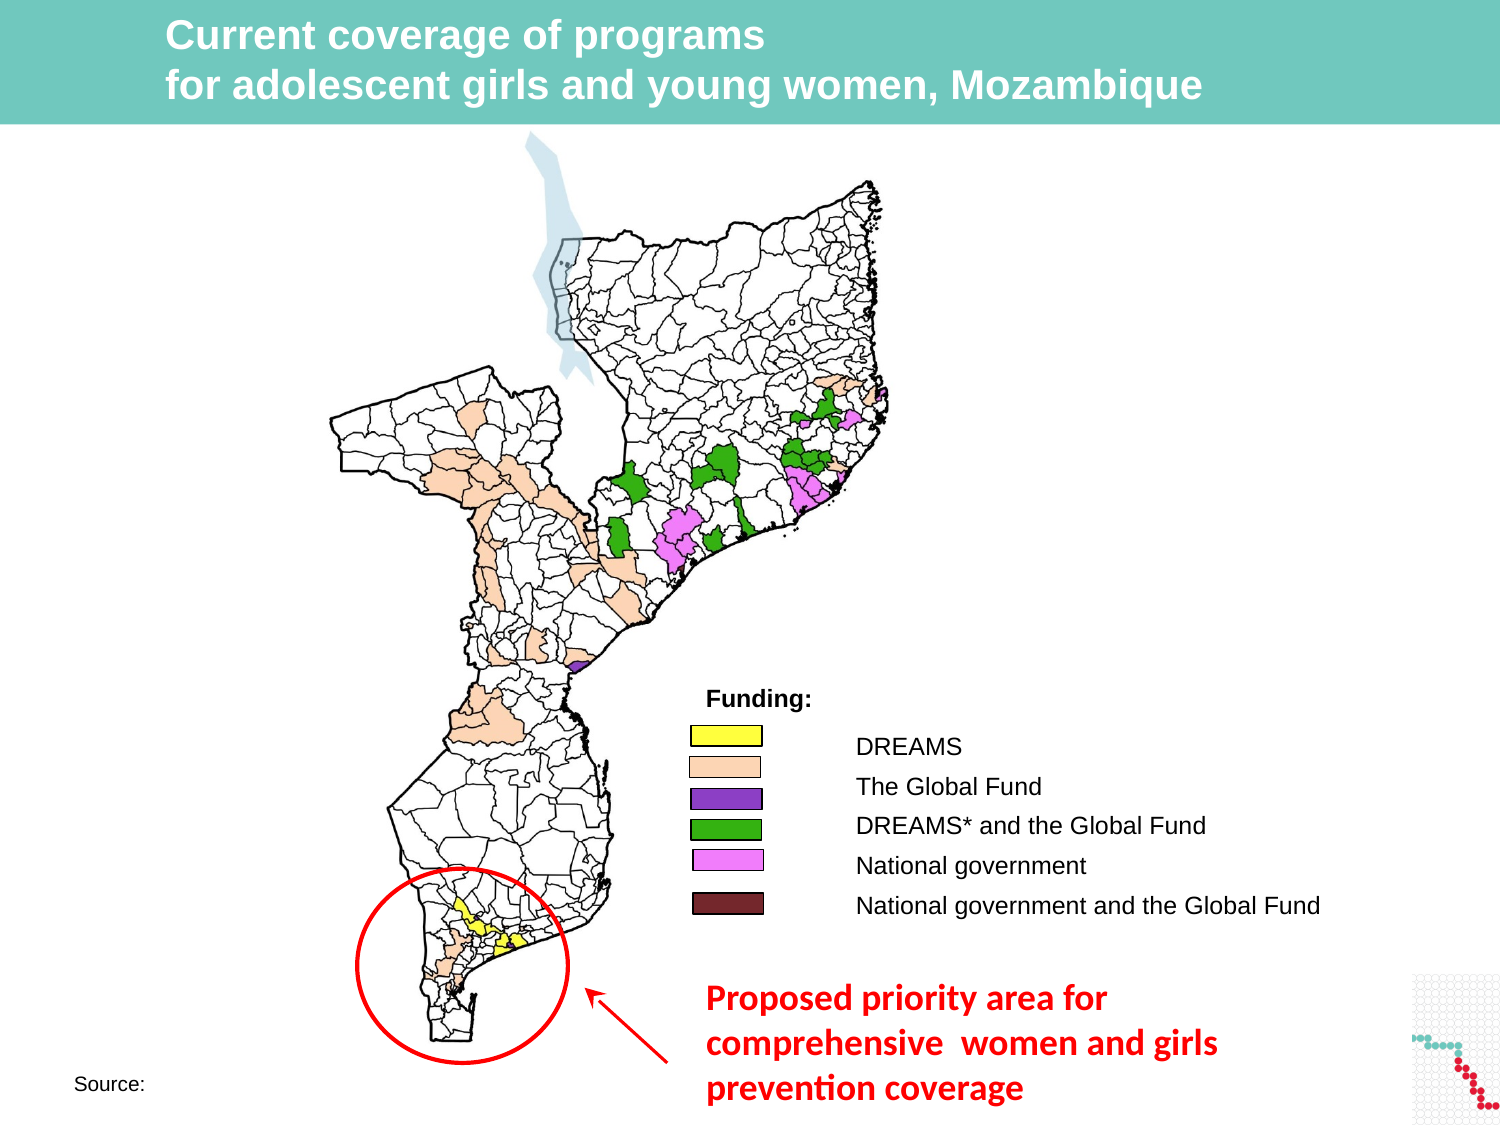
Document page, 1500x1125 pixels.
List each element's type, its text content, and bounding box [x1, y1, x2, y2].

text_box Current coverage of programs for adolescent girls and young women, Mozambique [0, 0, 1500, 64]
picture [0, 64, 1500, 1125]
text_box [584, 987, 668, 1064]
